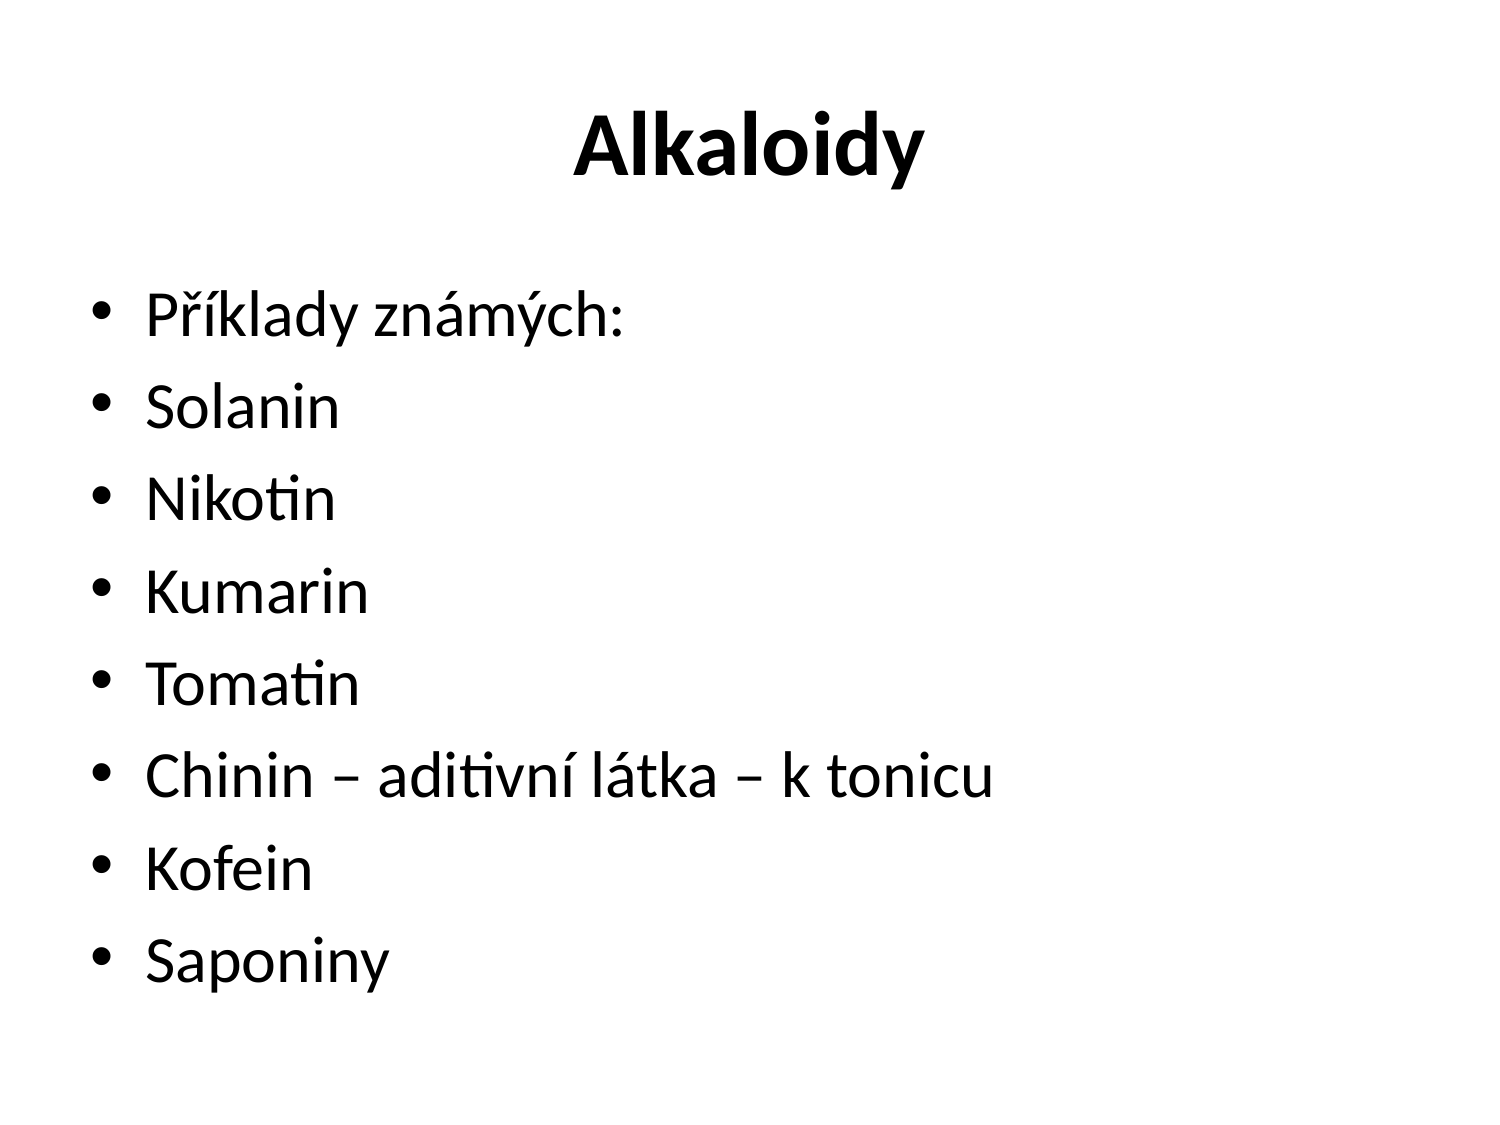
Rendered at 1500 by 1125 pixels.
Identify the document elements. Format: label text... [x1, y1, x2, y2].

list Příklady známých: Solanin Nikotin Kumarin Tomatin Chinin – aditivní látka – k tonicu Kofein Saponiny [75, 262, 1425, 1005]
title Alkaloidy [75, 45, 1425, 233]
